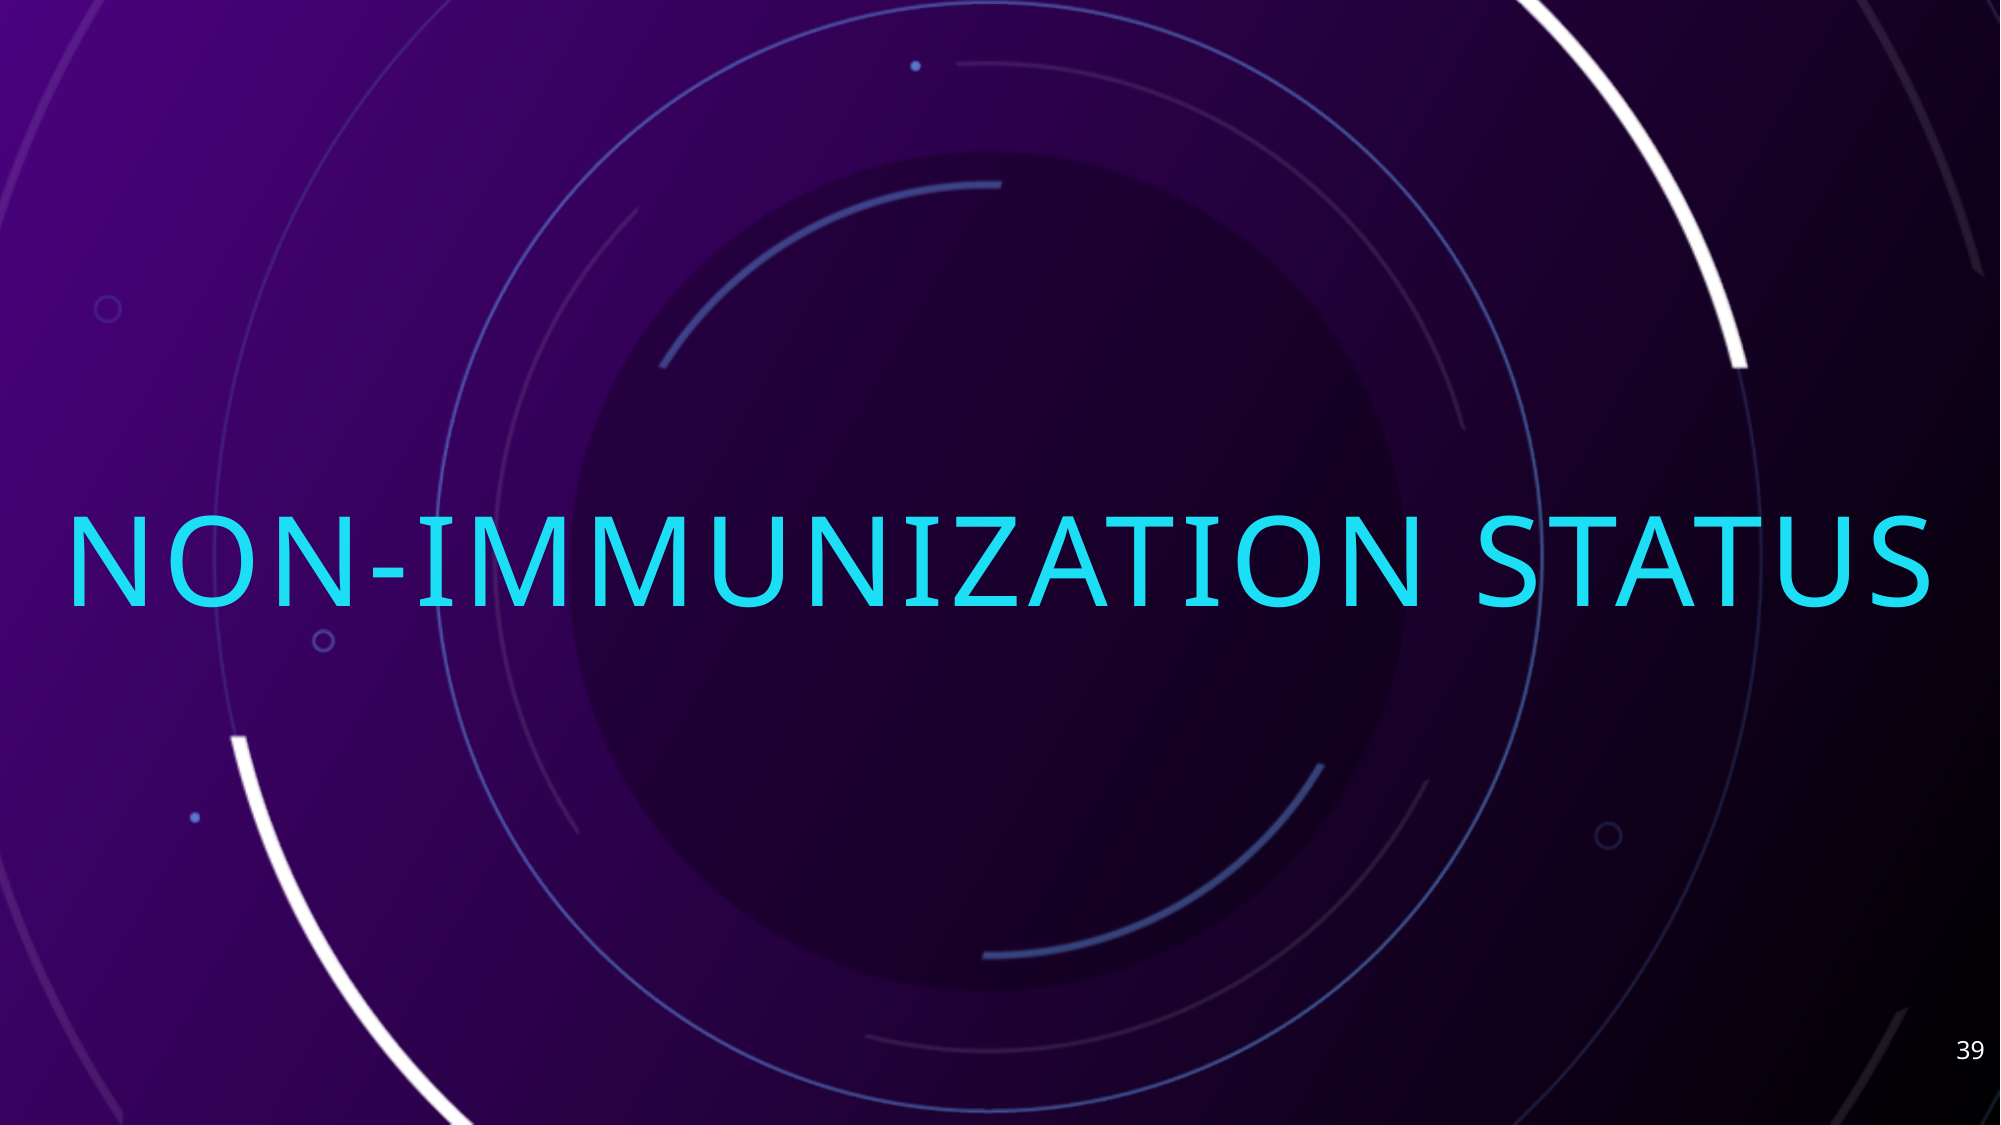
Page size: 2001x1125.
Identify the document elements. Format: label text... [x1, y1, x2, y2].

picture [0, 0, 2000, 298]
slide_number 39 [1550, 1021, 2000, 1082]
picture [0, 827, 2000, 1125]
title Non-Immunization status [0, 298, 2000, 827]
